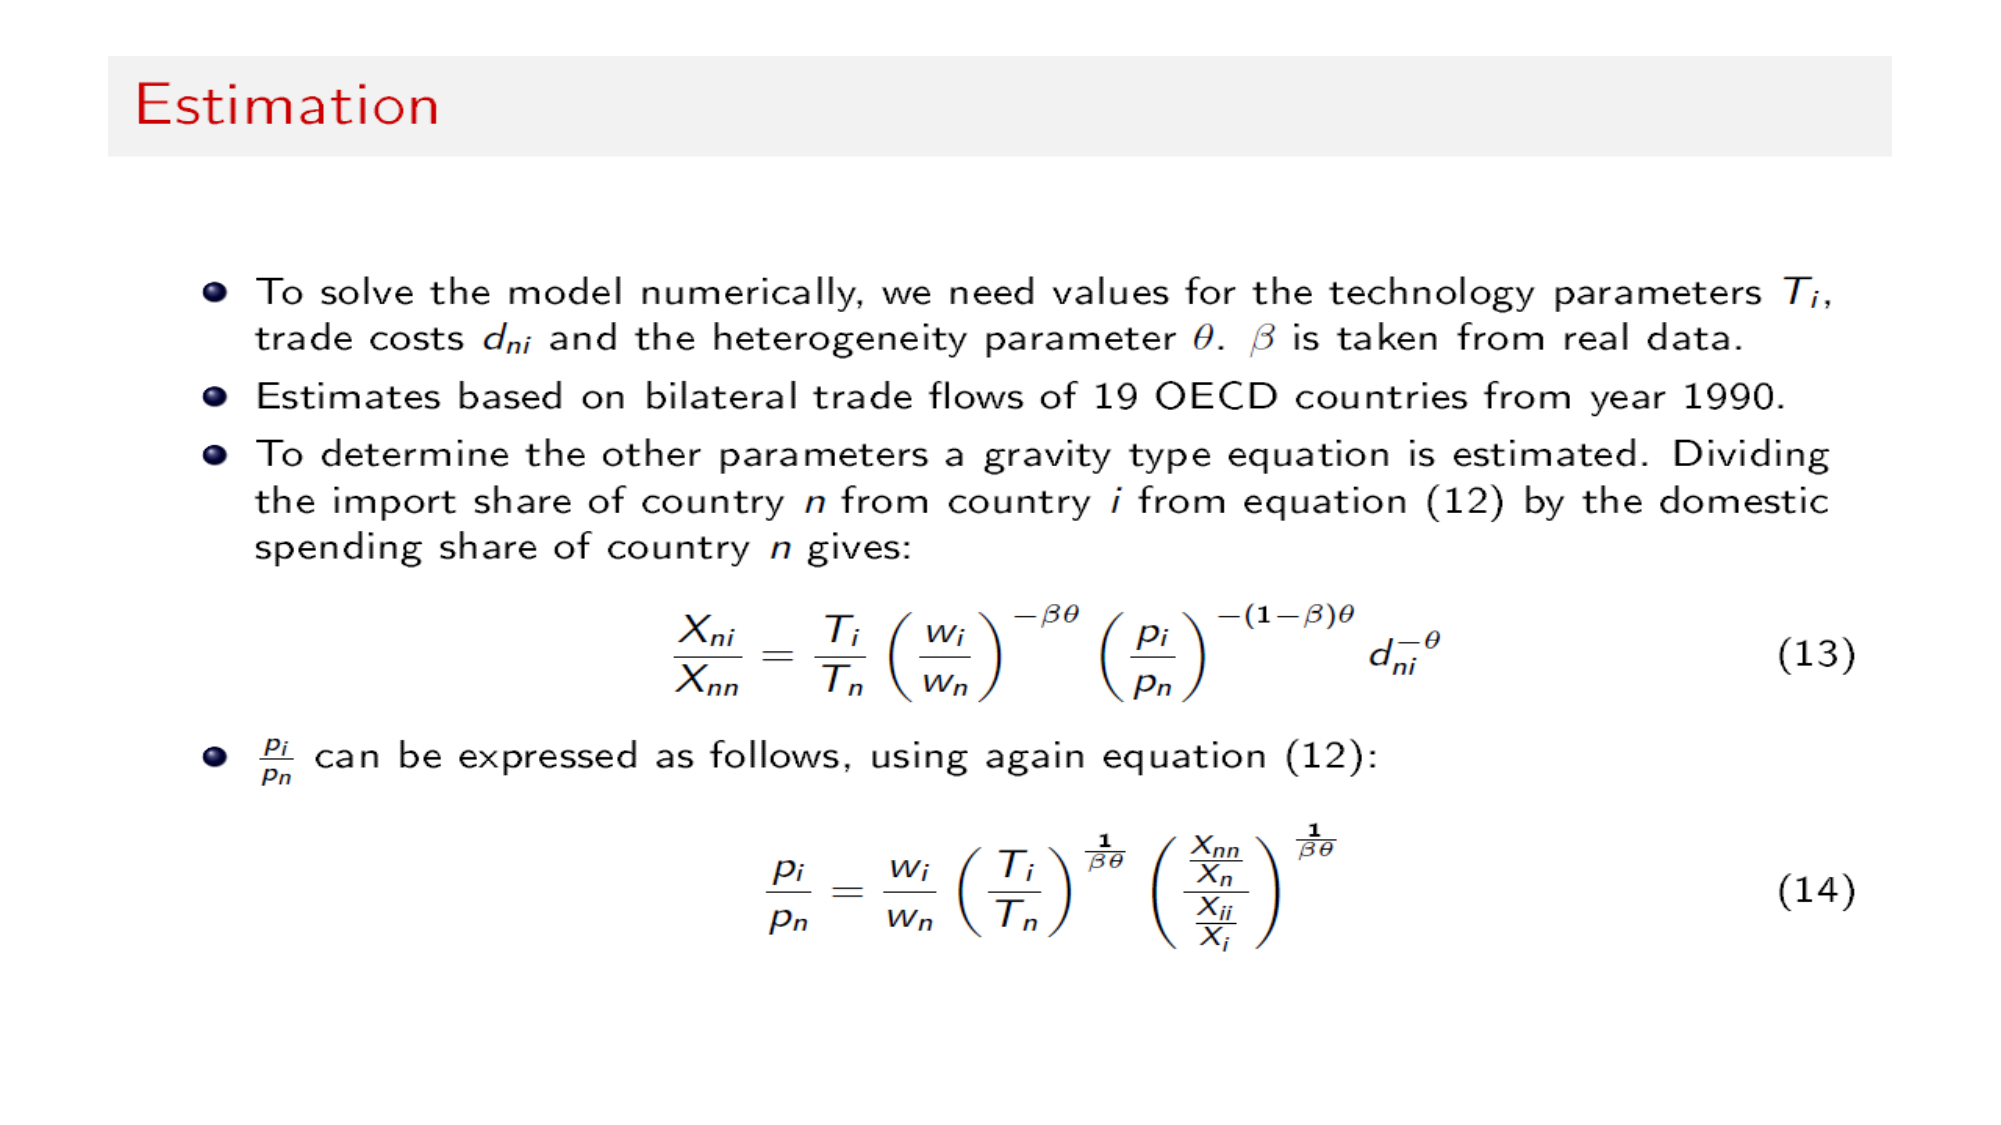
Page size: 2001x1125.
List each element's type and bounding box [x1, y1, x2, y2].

picture [108, 56, 1892, 1064]
